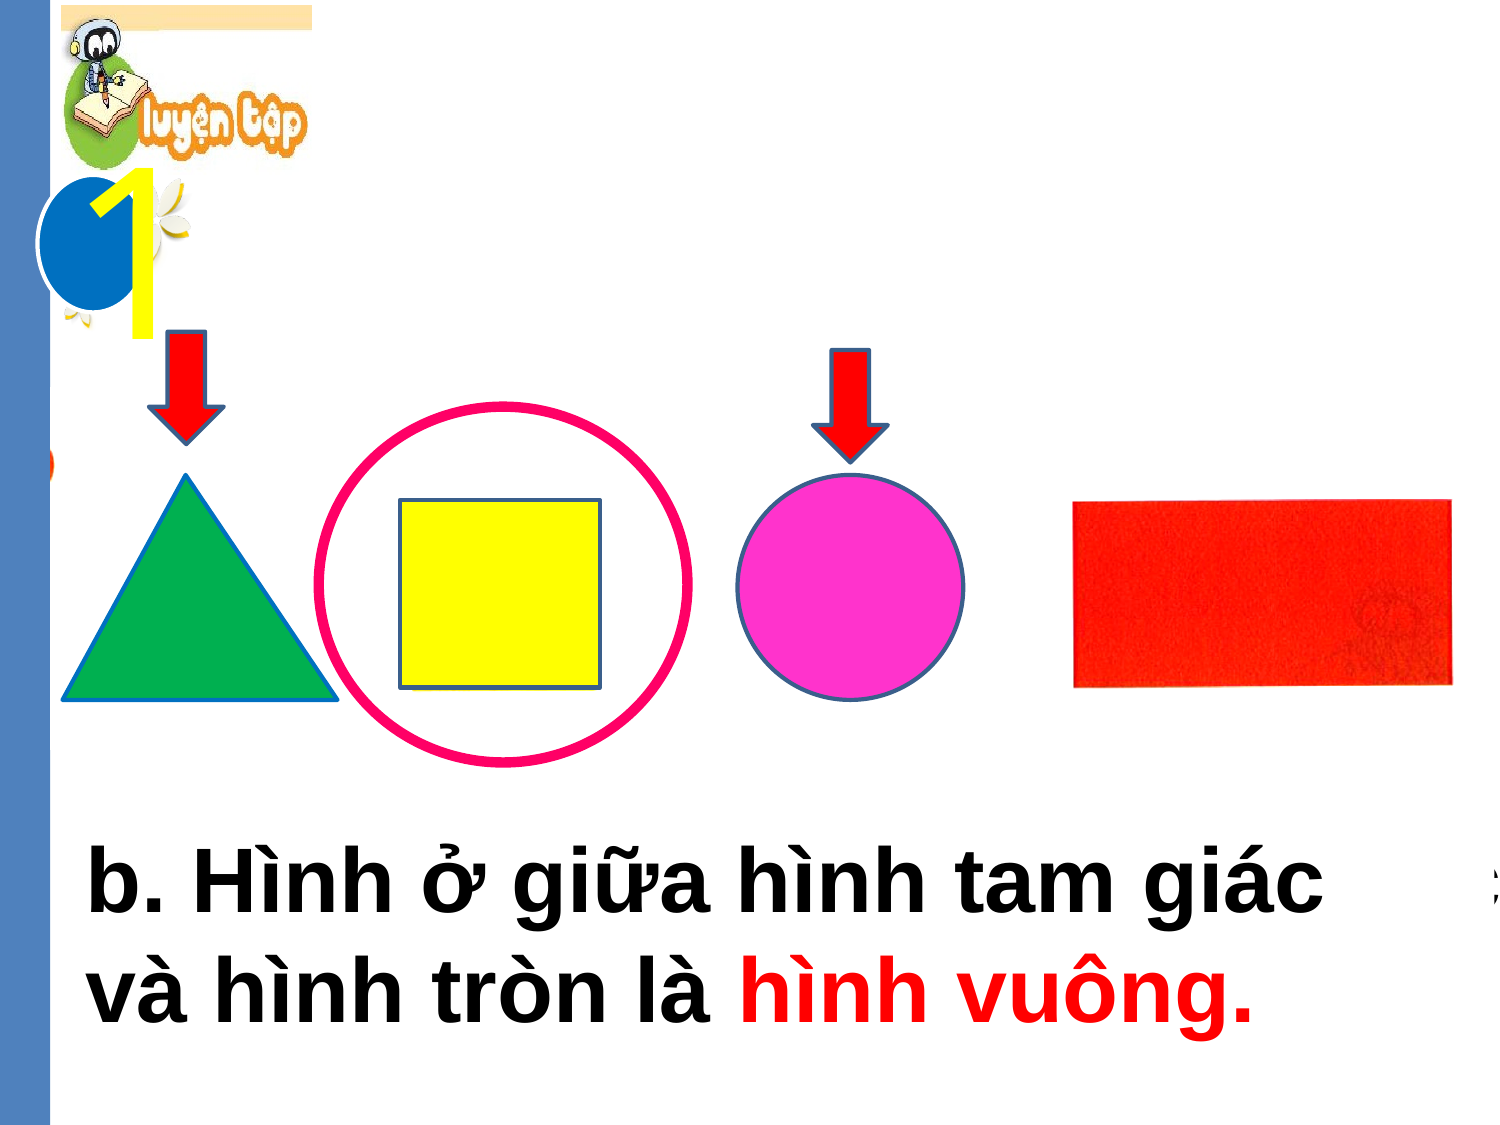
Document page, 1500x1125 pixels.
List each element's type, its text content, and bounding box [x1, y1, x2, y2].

text_box b. Hình ở giữa hình tam giác và hình tròn là hình vuông. [70, 813, 1495, 1048]
text_box [457, 759, 549, 765]
picture [49, 387, 1495, 751]
picture [61, 5, 313, 282]
text_box b. Hình nào ở giữa hình tam giác và hình tròn. [57, 812, 1500, 1048]
text_box [165, 329, 208, 386]
text_box 1 [35, 184, 151, 315]
text_box [829, 347, 872, 386]
picture [64, 306, 103, 333]
